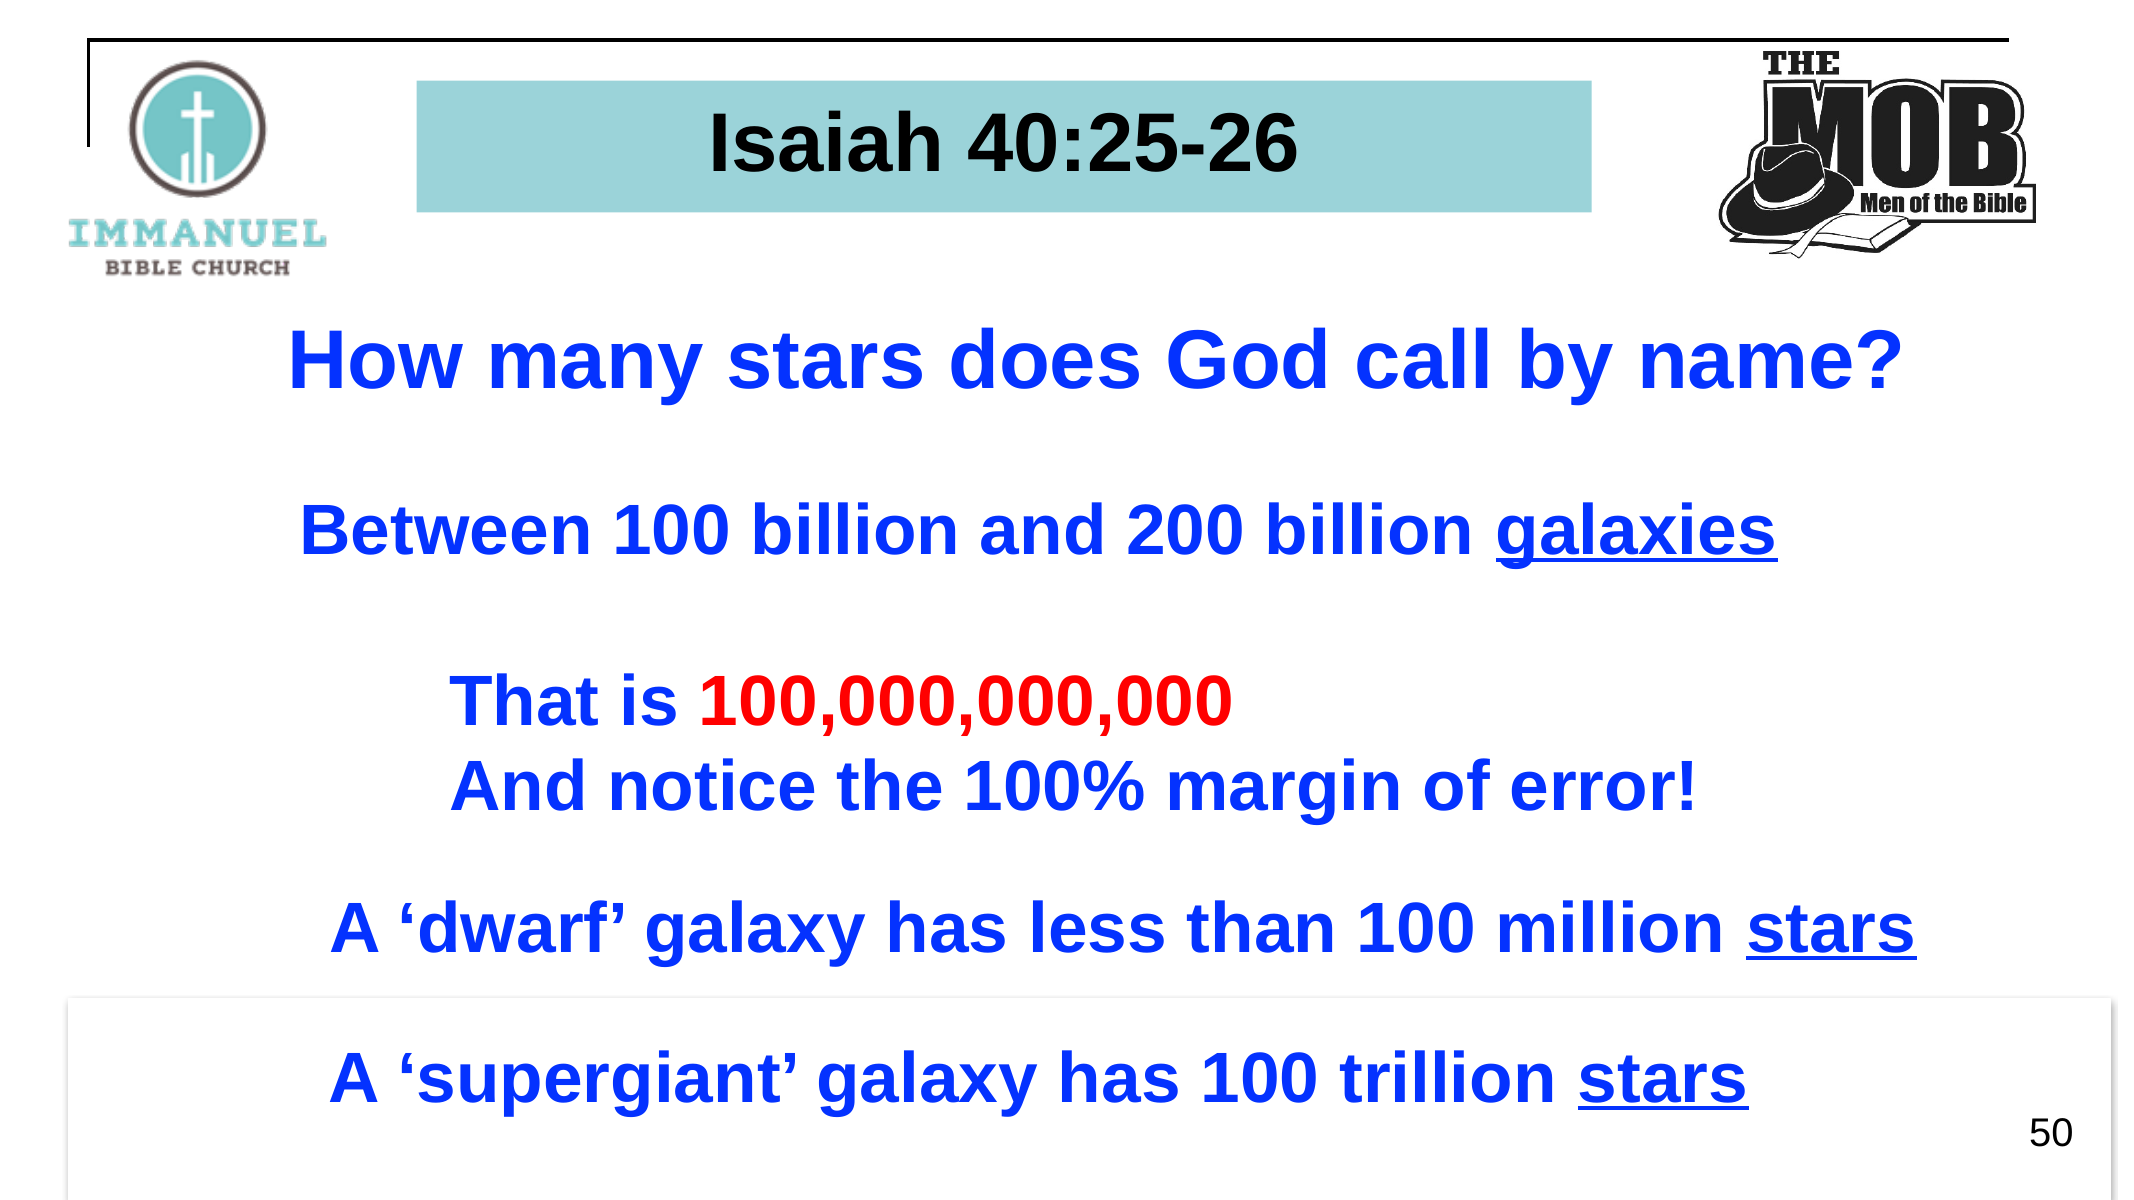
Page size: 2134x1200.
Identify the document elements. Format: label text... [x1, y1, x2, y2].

title Isaiah 40:25-26 [416, 80, 1592, 213]
text_box 50 [2014, 1099, 2089, 1162]
text_box [68, 998, 2111, 1200]
text_box Between 100 billion and 200 billion galaxies That is 100,000,000,000 And notice the 100% margin of error! [284, 475, 1793, 833]
text_box A ‘dwarf’ galaxy has less than 100 million stars [314, 873, 1932, 974]
picture [1710, 51, 2042, 261]
picture [66, 37, 330, 300]
text_box A ‘supergiant’ galaxy has 100 trillion stars [313, 1023, 1764, 1124]
text_box How many stars does God call by name? [272, 298, 1922, 413]
